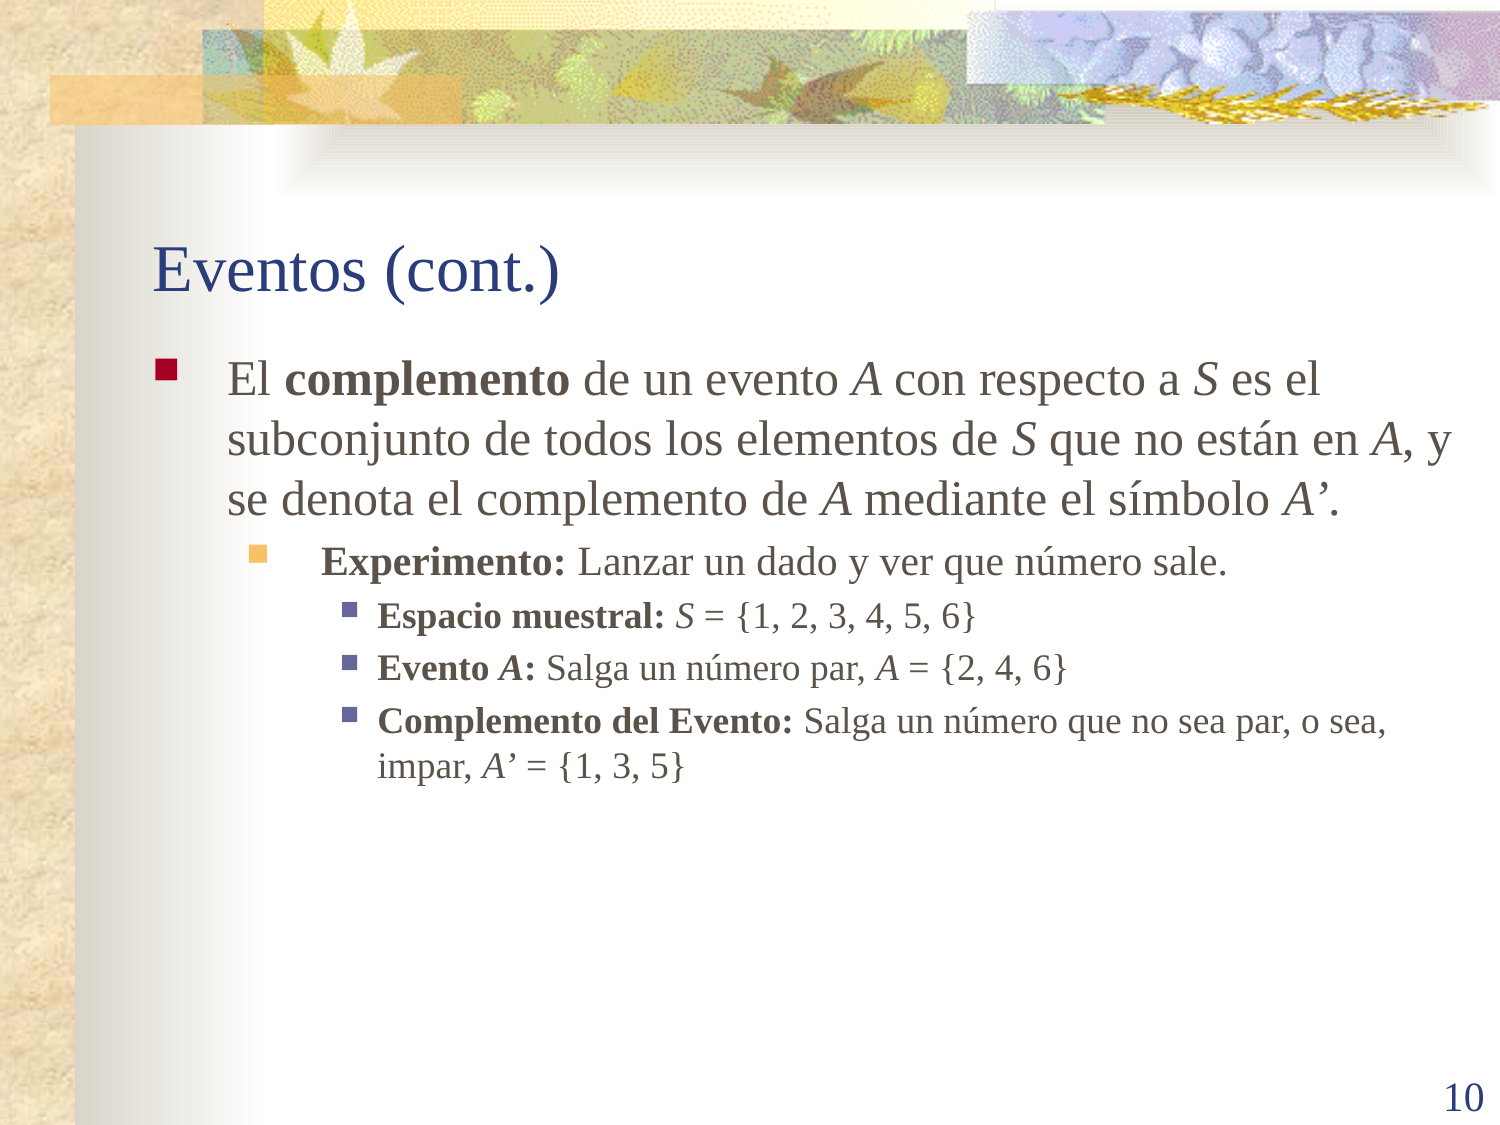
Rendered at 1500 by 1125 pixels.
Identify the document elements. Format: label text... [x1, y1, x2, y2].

title Eventos (cont.) [137, 87, 1500, 313]
slide_number 10 [1349, 1051, 1500, 1125]
list El complemento de un evento A con respecto a S es el subconjunto de todos los elementos de S que no están en A, y se denota el complemento de A mediante el símbolo A’. Experimento: Lanzar un dado y ver que número sale. Espacio muestral: S = {1, 2, 3, 4, 5, 6} Evento A: Salga un número par, A = {2, 4, 6} Complemento del Evento: Salga un número que no sea par, o sea, impar, A’ = {1, 3, 5} [137, 337, 1500, 1013]
picture [0, 0, 1500, 1125]
